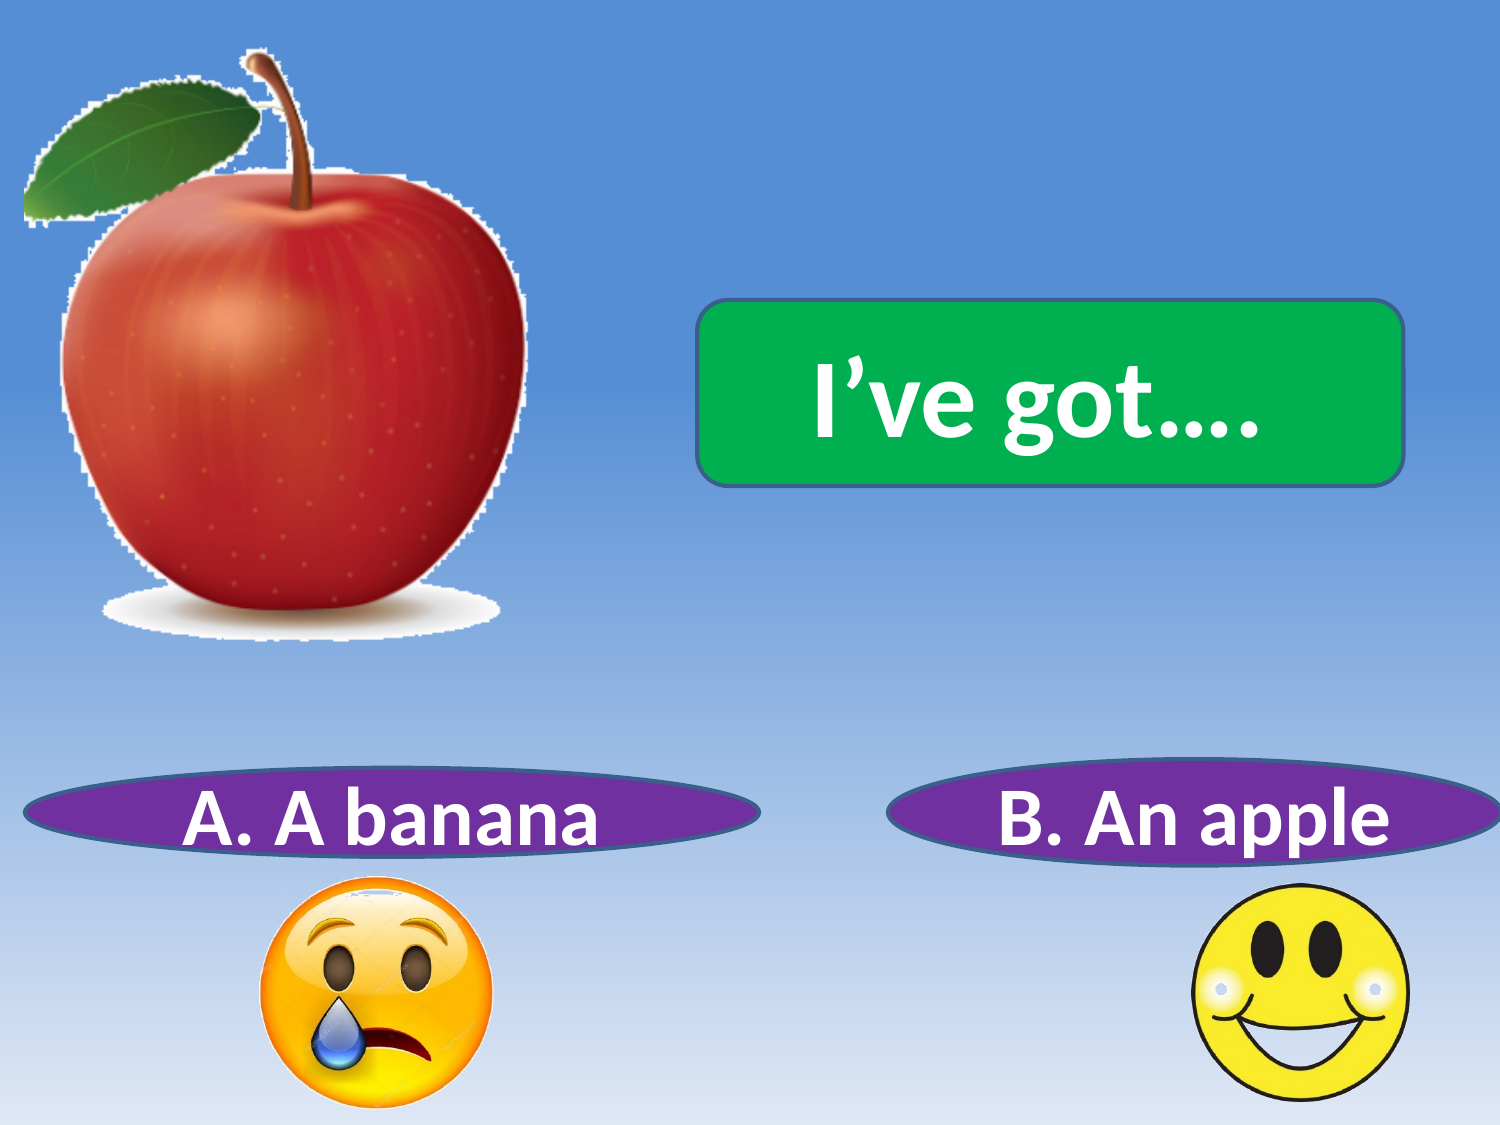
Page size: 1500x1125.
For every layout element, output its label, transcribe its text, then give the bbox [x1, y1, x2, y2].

text_box A. A banana [22, 765, 762, 857]
picture [1191, 883, 1410, 1102]
text_box I’ve got…. [695, 297, 1406, 489]
picture [24, 0, 563, 655]
picture [237, 853, 515, 1125]
text_box B. An apple [885, 756, 1500, 868]
